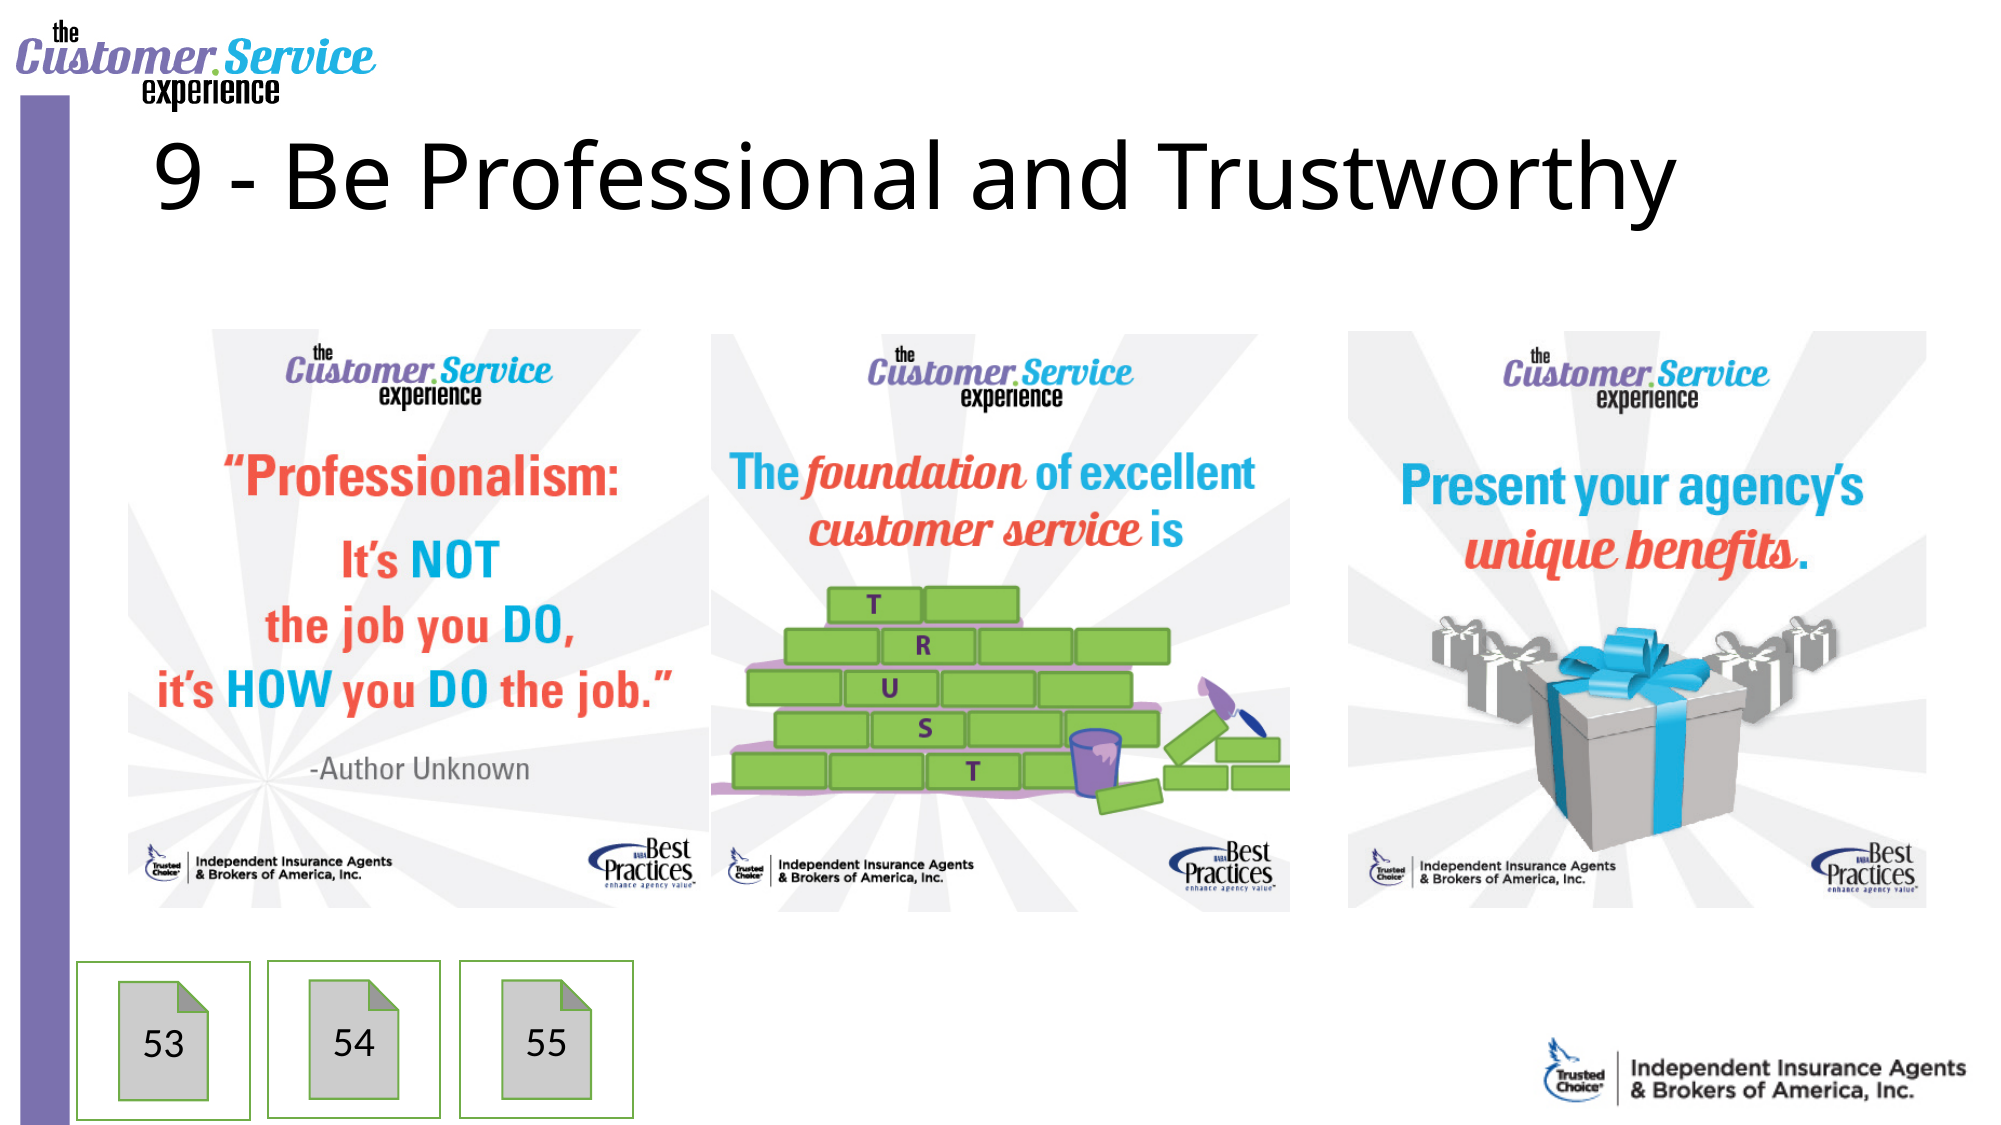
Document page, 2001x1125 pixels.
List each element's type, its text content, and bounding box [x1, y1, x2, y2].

text_box 55 [459, 960, 634, 1119]
title 9 - Be Professional and Trustworthy [137, 71, 1863, 289]
picture [711, 334, 1290, 913]
text_box [19, 132, 71, 1125]
text_box 53 [76, 961, 251, 1121]
picture [128, 329, 709, 908]
picture [1348, 331, 1927, 908]
picture [1522, 1033, 1991, 1112]
picture [0, 0, 389, 132]
text_box 54 [267, 960, 441, 1119]
